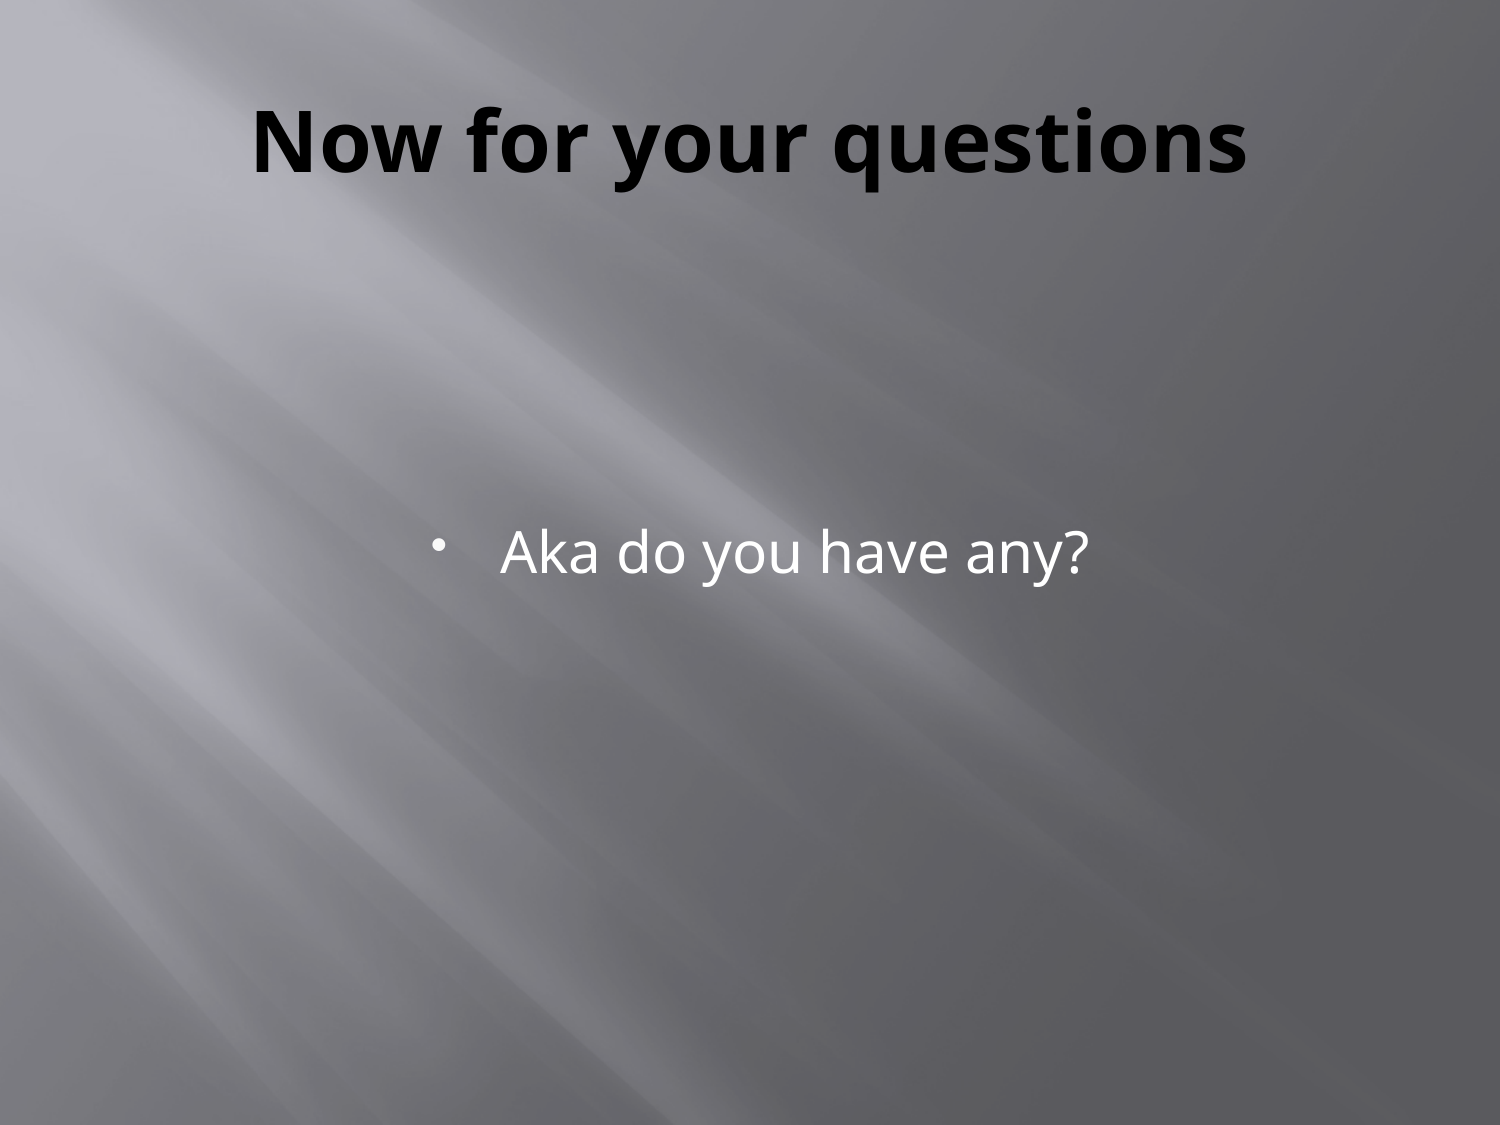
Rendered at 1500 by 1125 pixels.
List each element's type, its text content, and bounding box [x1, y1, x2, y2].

title Now for your questions [75, 45, 1425, 233]
list Aka do you have any? [75, 262, 1425, 1035]
